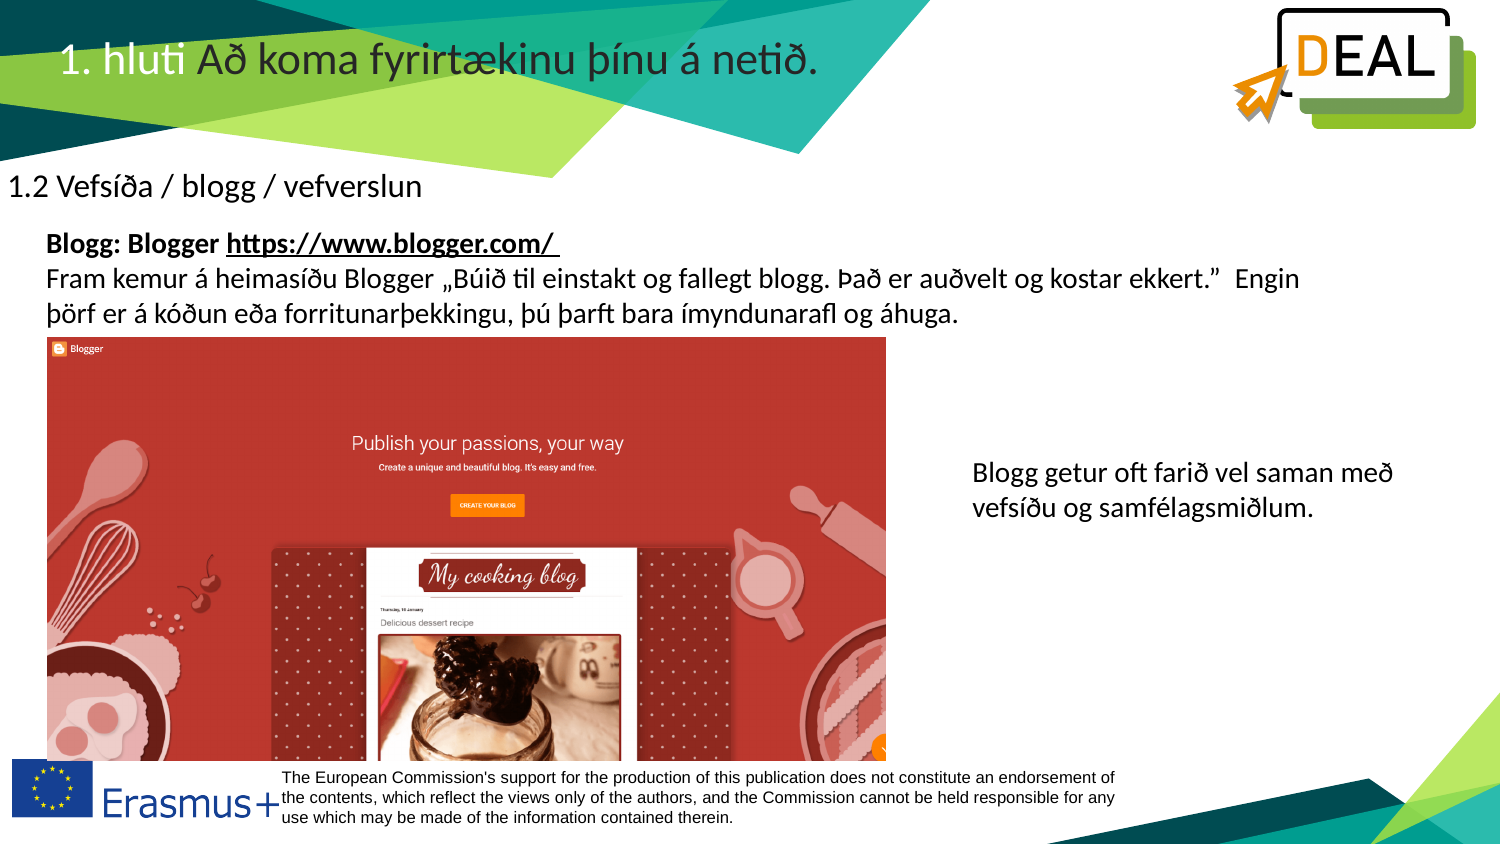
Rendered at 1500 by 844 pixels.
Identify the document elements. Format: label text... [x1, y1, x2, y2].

picture [12, 337, 886, 818]
picture [1232, 8, 1476, 129]
list 1.2 Vefsíða / blogg / vefverslun [0, 148, 599, 217]
text_box 1. hluti Að koma fyrirtækinu þínu á netið. [1, 13, 886, 104]
text_box Blogg getur oft farið vel saman með vefsíðu og samfélagsmiðlum. [957, 445, 1418, 531]
text_box Blogg: Blogger https://www.blogger.com/ Fram kemur á heimasíðu Blogger „Búið til einstakt og fallegt blogg. Það er auðvelt og kostar ekkert.” Engin þörf er á kóðun eða forritunarþekkingu, þú þarft bara ímyndunarafl og áhuga. [31, 216, 1343, 337]
